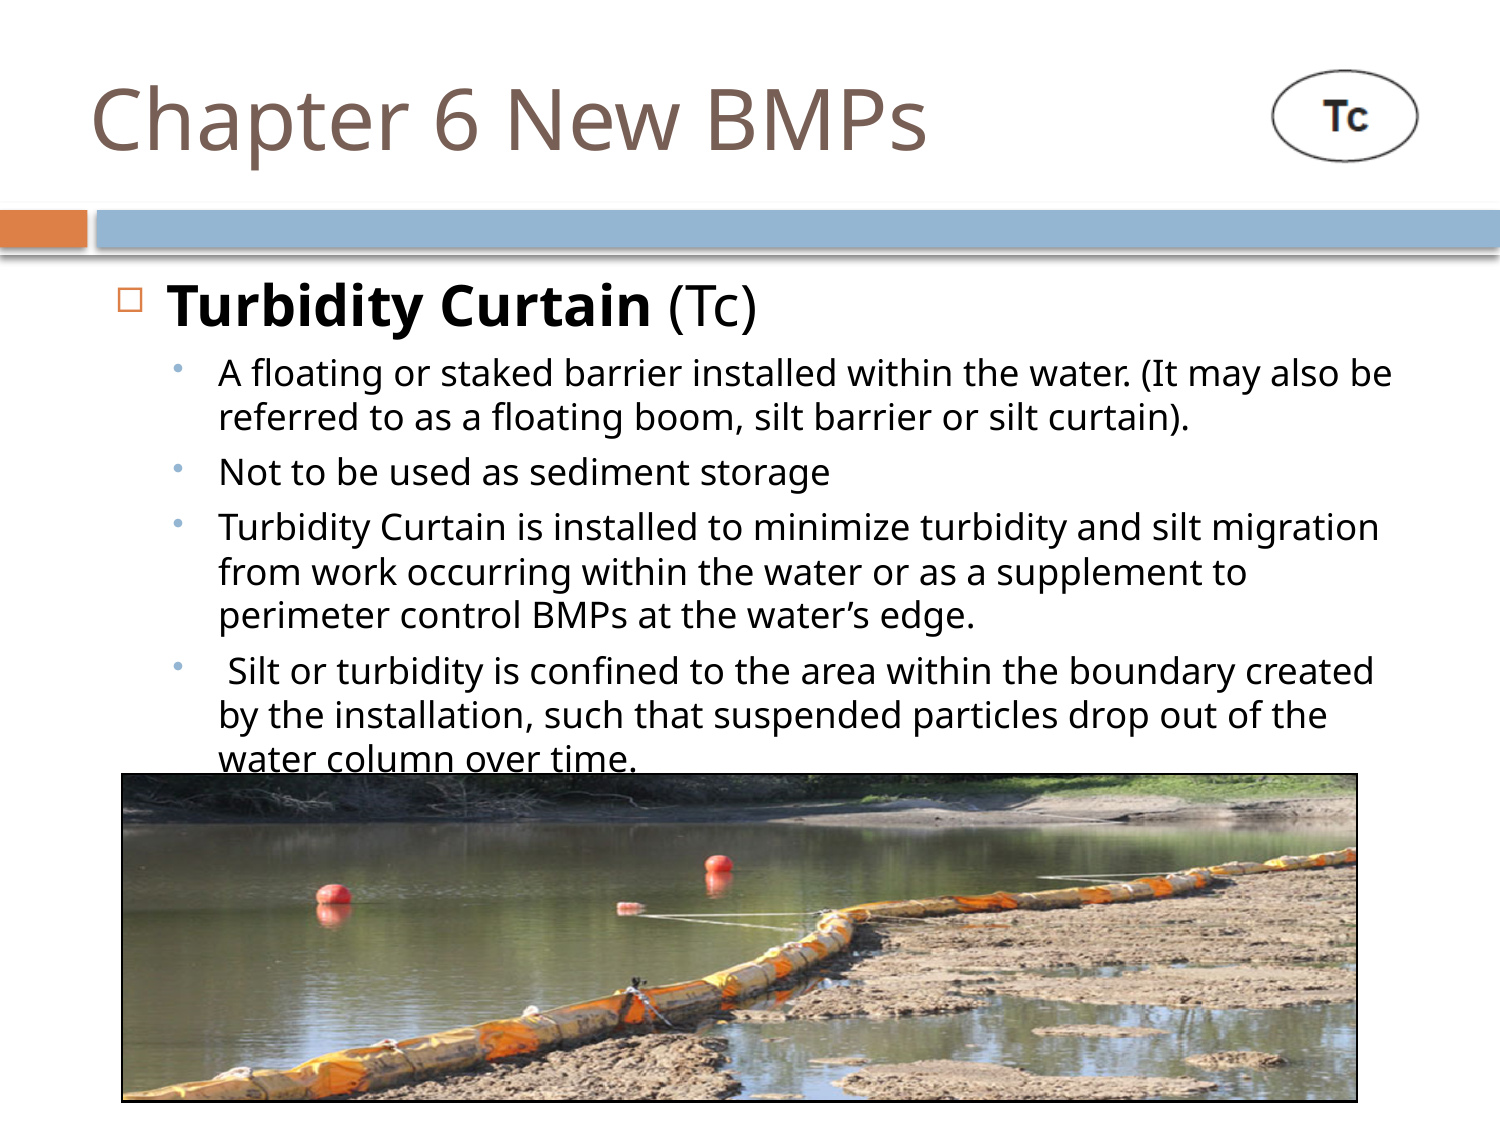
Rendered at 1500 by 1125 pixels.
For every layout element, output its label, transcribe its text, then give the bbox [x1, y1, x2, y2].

picture [1262, 62, 1435, 168]
list Turbidity Curtain (Tc) A floating or staked barrier installed within the water. (It may also be referred to as a floating boom, silt barrier or silt curtain). Not to be used as sediment storage Turbidity Curtain is installed to minimize turbidity and silt migration from work occurring within the water or as a supplement to perimeter control BMPs at the water’s edge. Silt or turbidity is confined to the area within the boundary created by the installation, such that suspended particles drop out of the water column over time. [100, 262, 1438, 788]
picture [122, 774, 1357, 1101]
title Chapter 6 New BMPs [75, 45, 975, 188]
